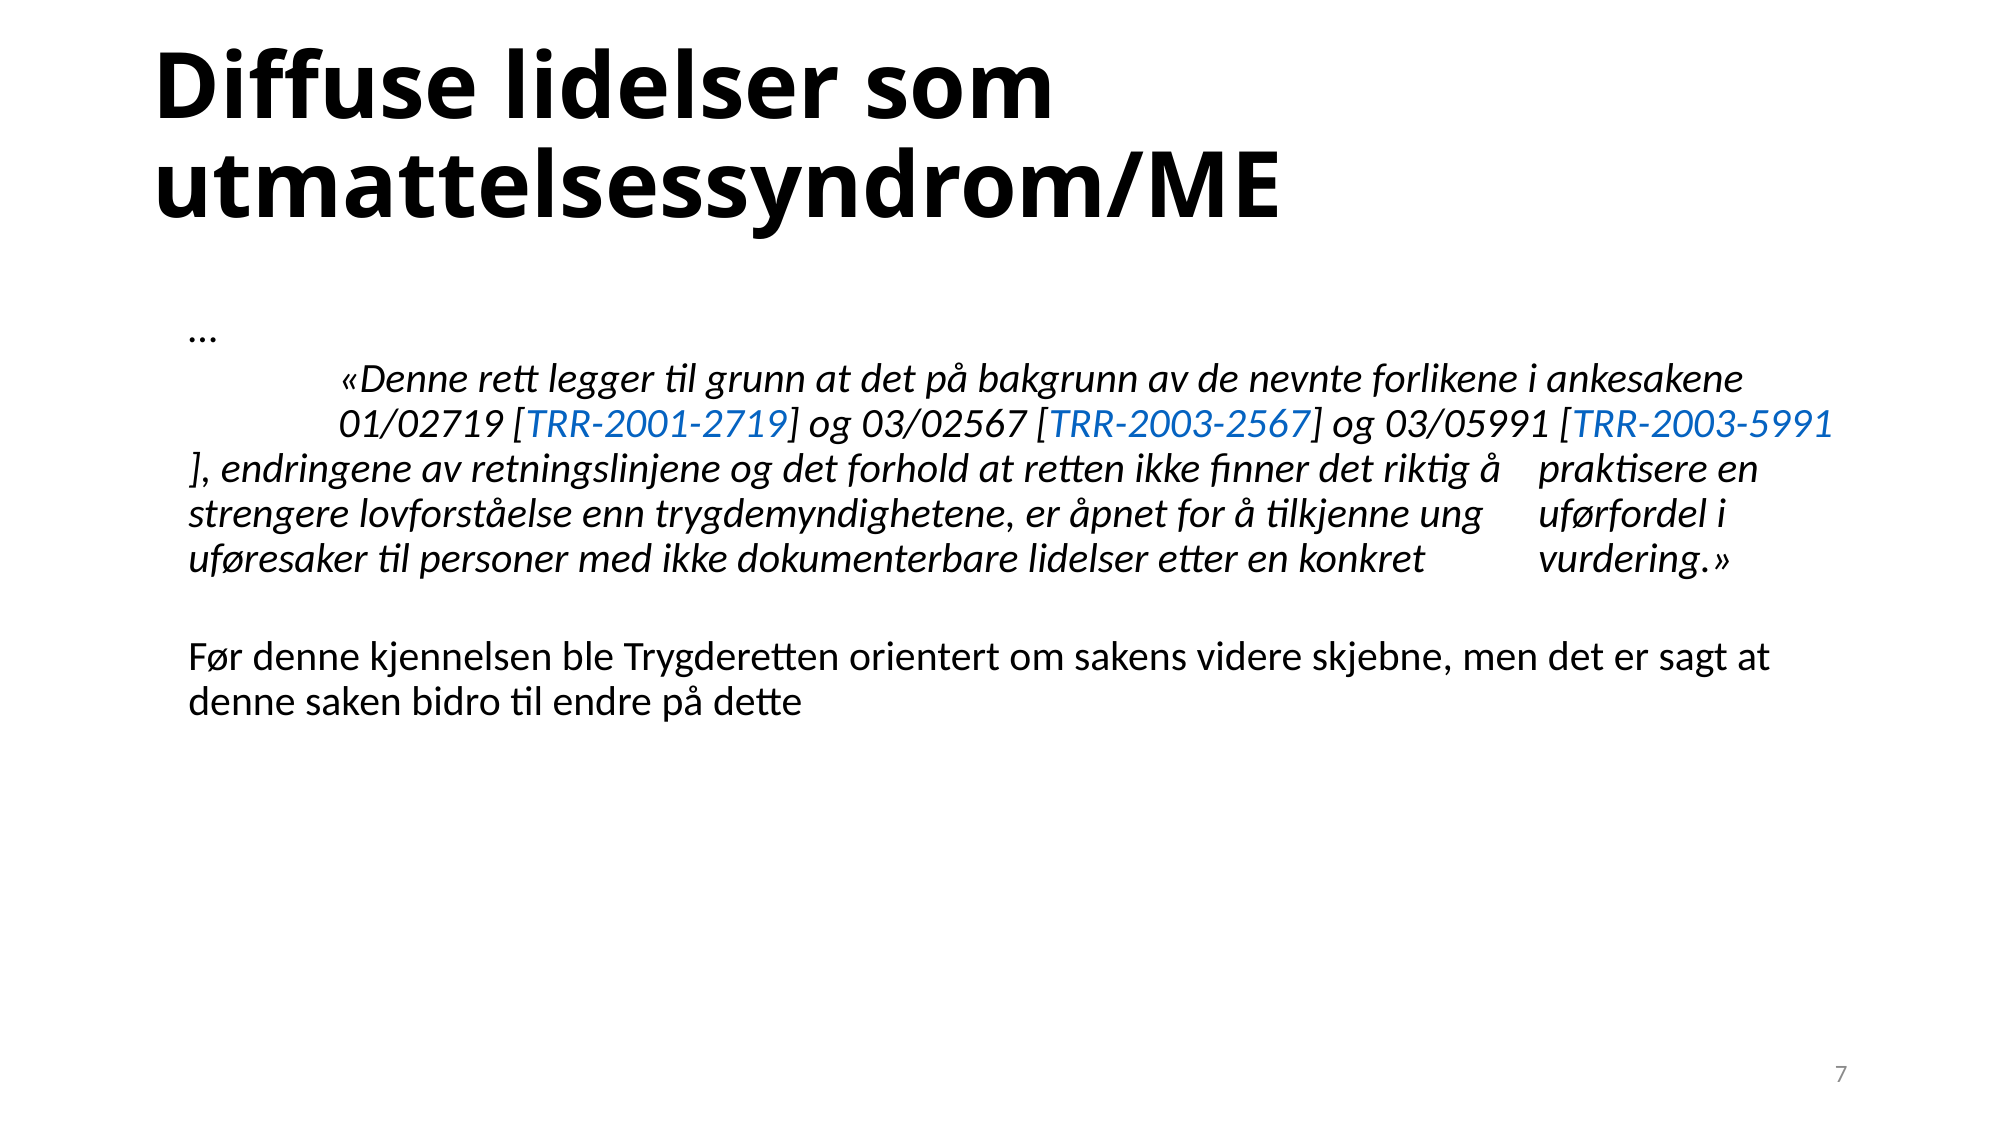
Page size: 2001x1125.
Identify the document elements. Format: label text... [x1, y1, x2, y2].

list … «Denne rett legger til grunn at det på bakgrunn av de nevnte forlikene i ankesakene 01/02719 [TRR-2001-2719] og 03/02567 [TRR-2003-2567] og 03/05991 [TRR-2003- 5991], endringene av retningslinjene og det forhold at retten ikke finner det riktig å praktisere en strengere lovforståelse enn trygdemyndighetene, er åpnet for å tilkjenne ung uførfordel i uføresaker til personer med ikke dokumenterbare lidelser etter en konkret vurdering.» Før denne kjennelsen ble Trygderetten orientert om sakens videre skjebne, men det er sagt at denne saken bidro til endre på dette [135, 299, 1861, 1014]
title Diffuse lidelser som utmattelsessyndrom/ME [137, 0, 1863, 278]
slide_number 7 [1412, 1042, 1863, 1103]
